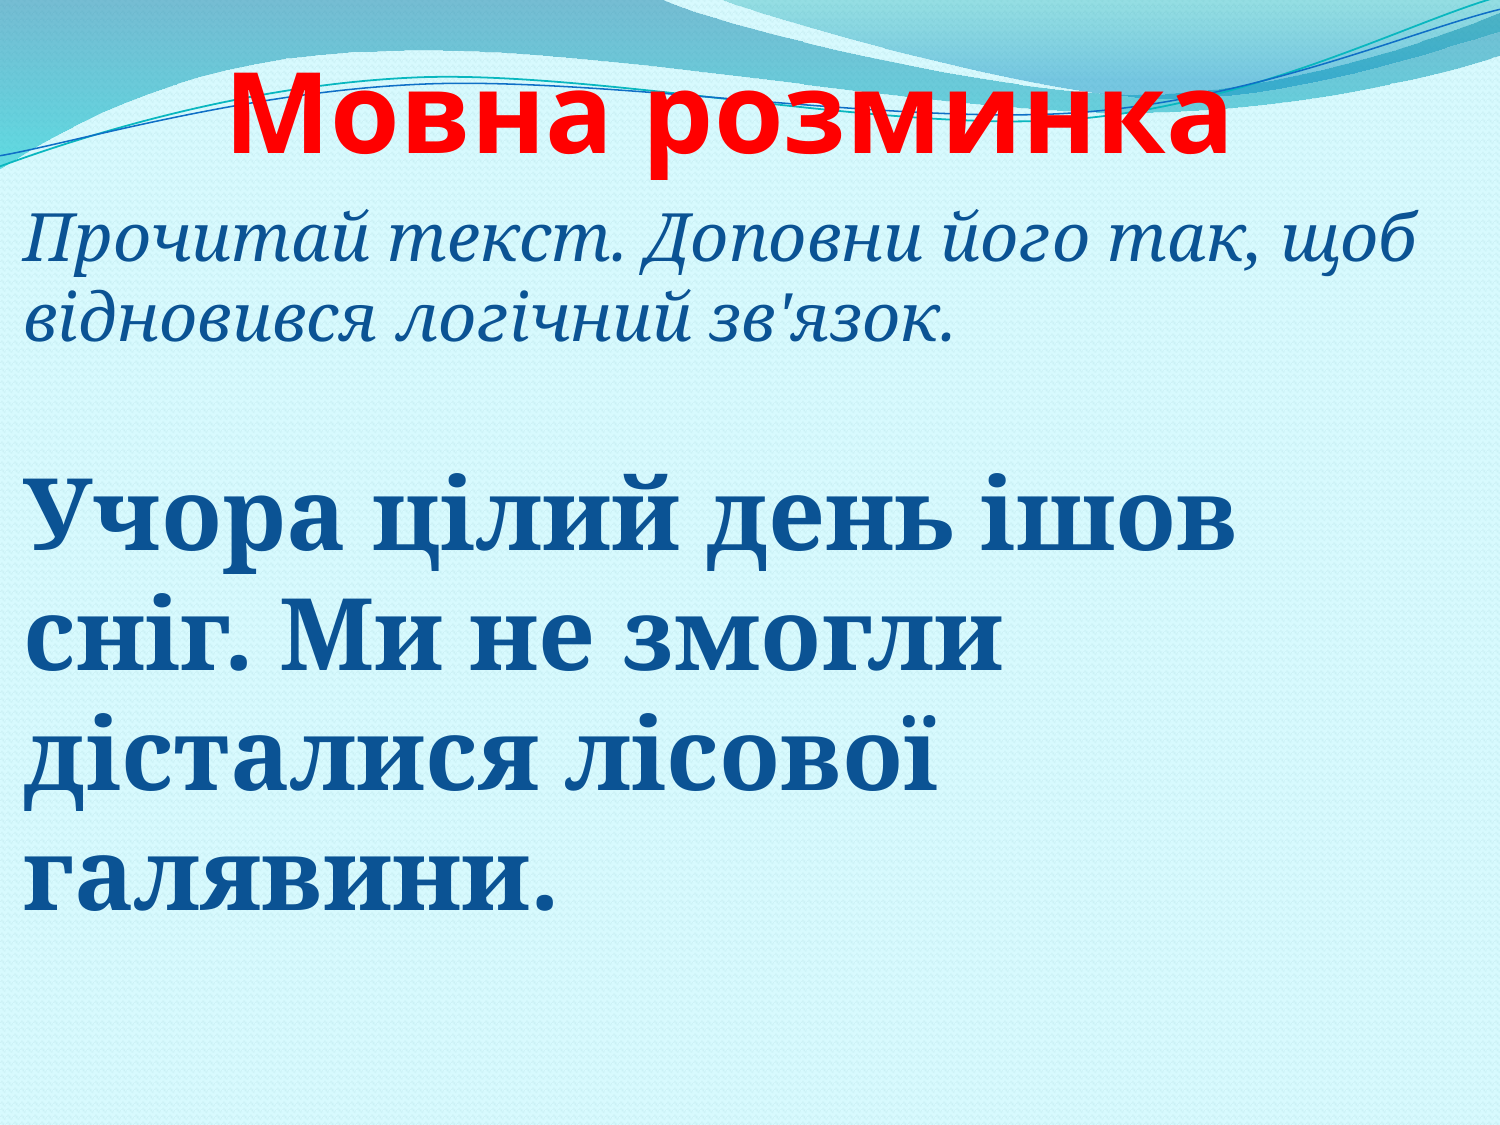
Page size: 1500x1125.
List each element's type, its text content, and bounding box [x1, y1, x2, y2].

subtitle Прочитай текст. Доповни його так, щоб відновився логічний зв'язок. Учора цілий день ішов сніг. Ми не змогли дісталися лісової галявини. [23, 187, 1465, 1067]
title Мовна розминка [93, 82, 1369, 176]
